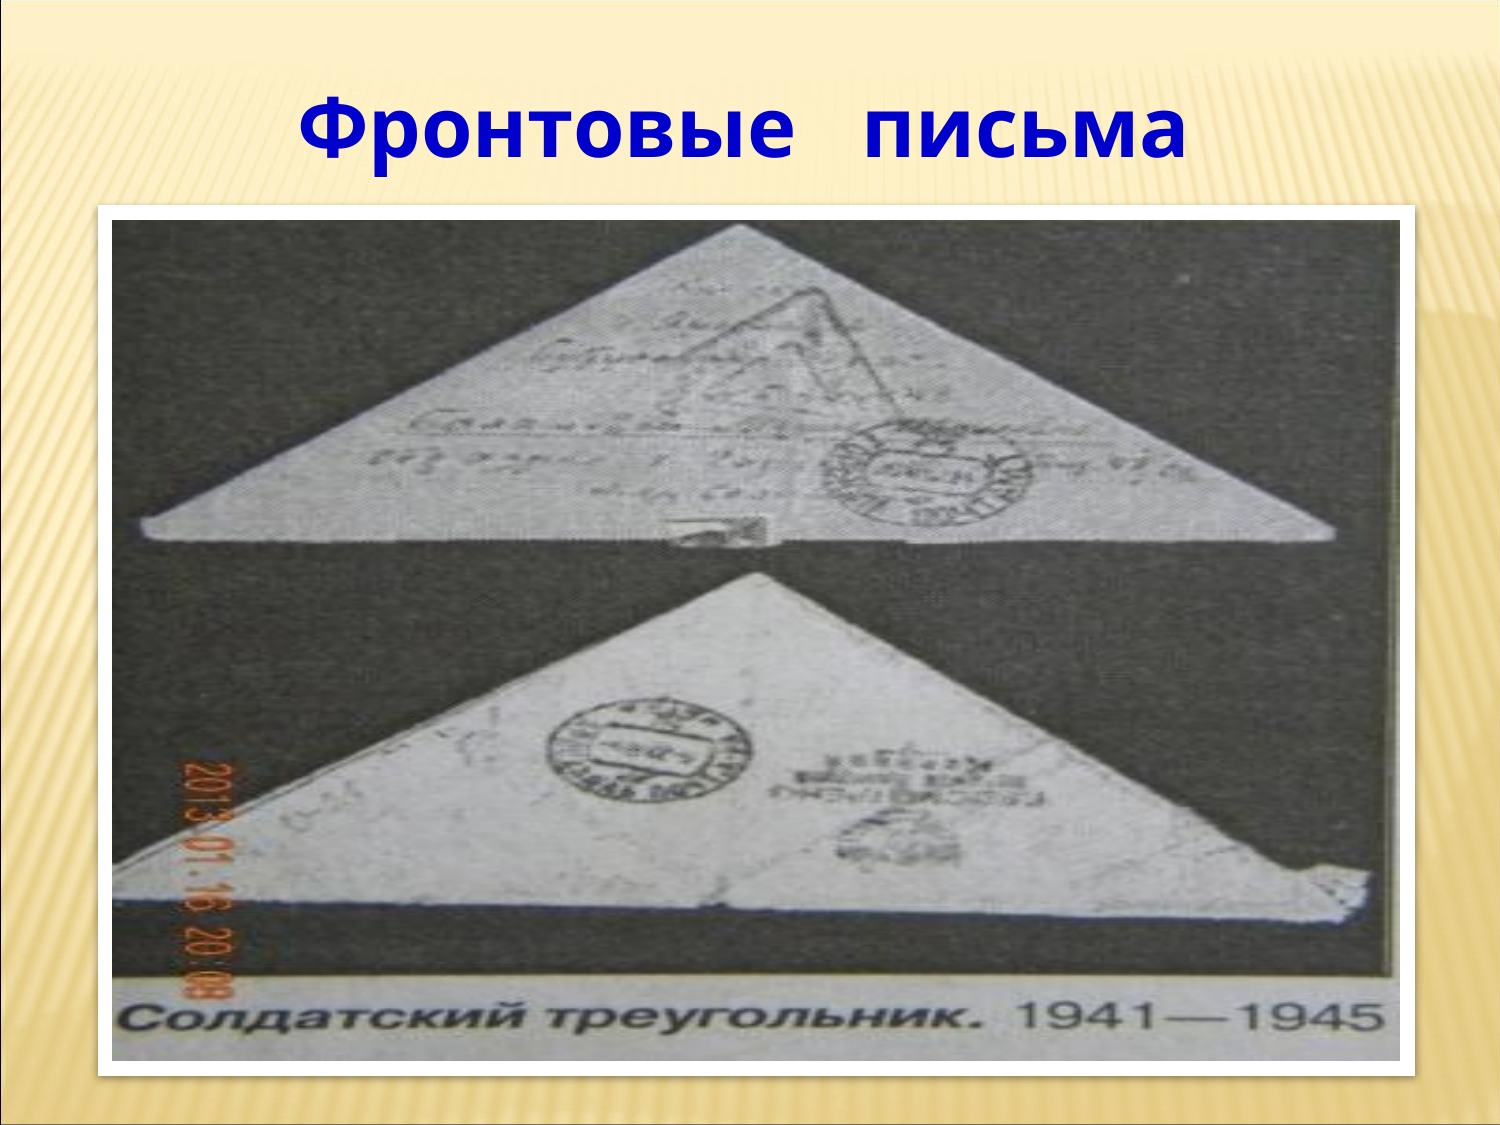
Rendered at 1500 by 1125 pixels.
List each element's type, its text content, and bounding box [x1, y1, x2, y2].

text_box Фронтовые письма [135, 66, 1353, 182]
picture [0, 0, 1500, 1125]
